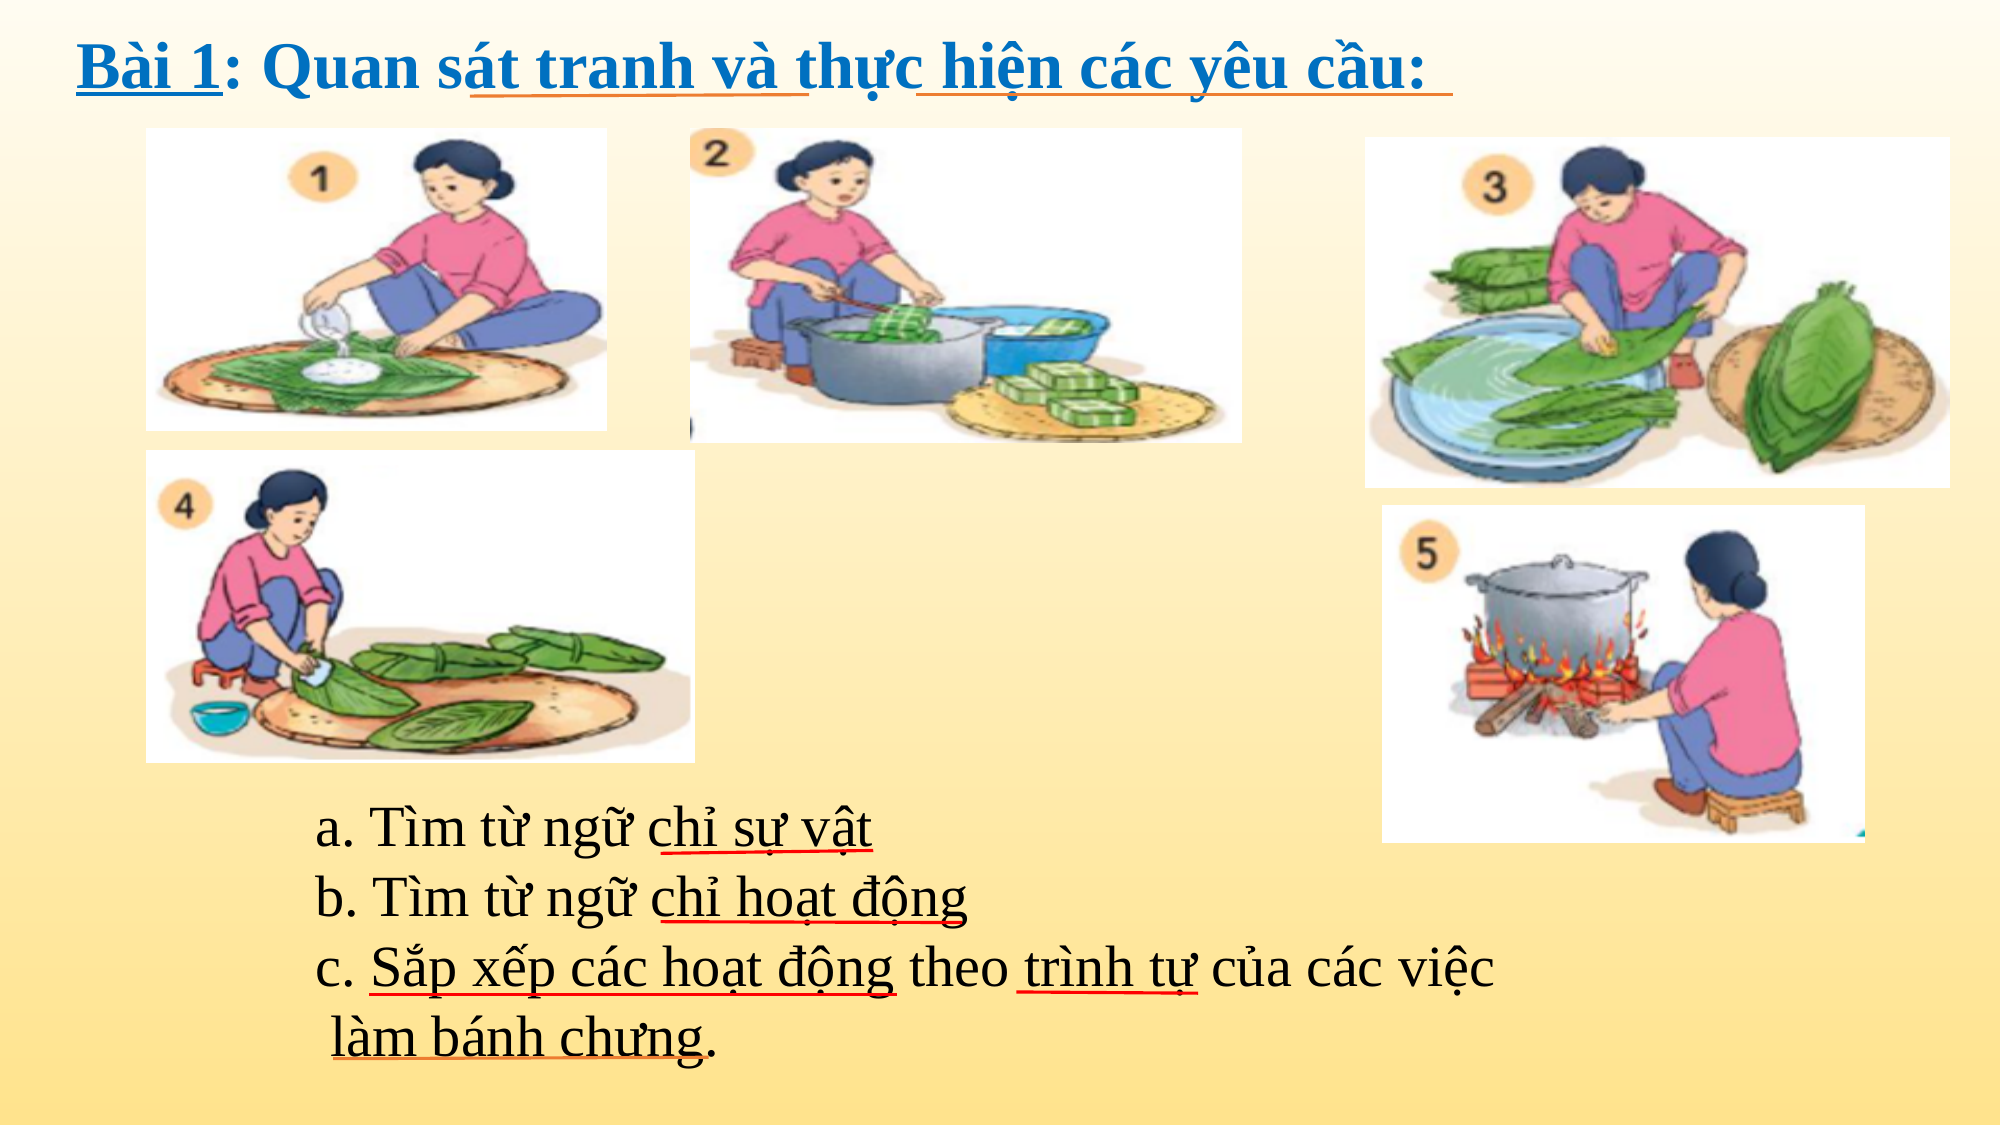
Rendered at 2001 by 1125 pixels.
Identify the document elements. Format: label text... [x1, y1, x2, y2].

picture [1382, 505, 1865, 843]
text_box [660, 850, 874, 854]
picture [690, 128, 1242, 443]
text_box a. Tìm từ ngữ chỉ sự vật b. Tìm từ ngữ chỉ hoạt động c. Sắp xếp các hoạt động theo trình tự của các việc làm bánh chưng. [300, 780, 1711, 1076]
picture [1365, 137, 1950, 488]
picture [146, 450, 695, 763]
title Bài 1: Quan sát tranh và thực hiện các yêu cầu: [61, 0, 1544, 134]
picture [146, 128, 607, 431]
